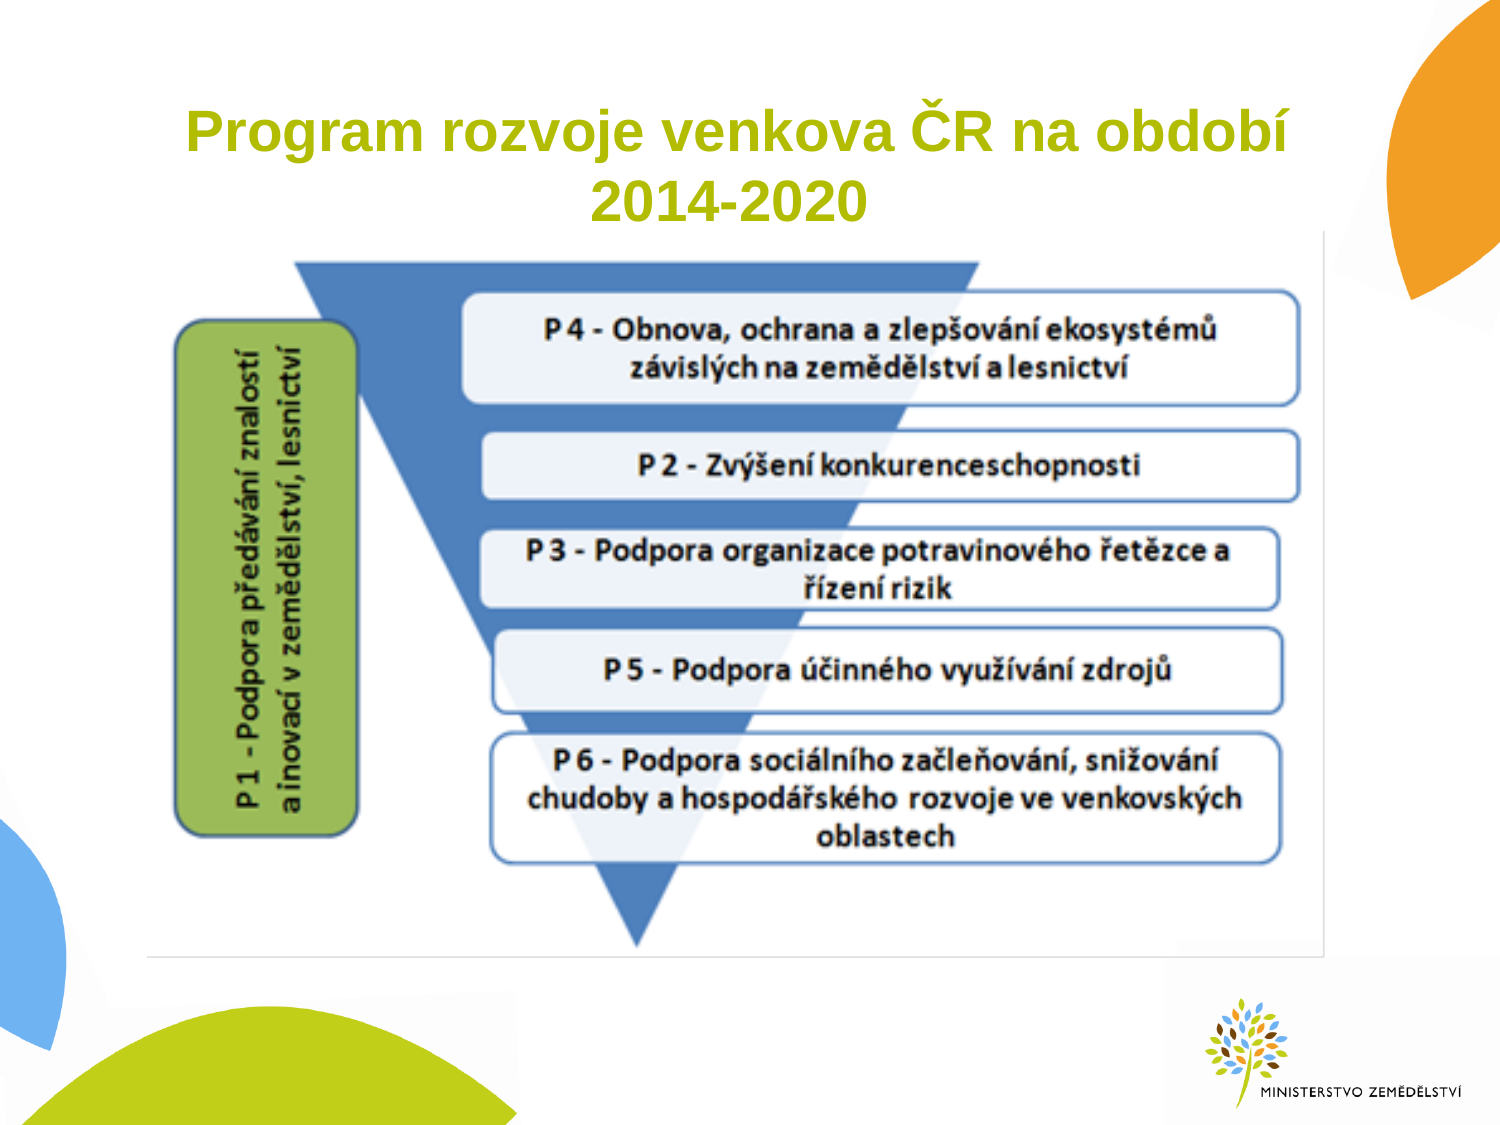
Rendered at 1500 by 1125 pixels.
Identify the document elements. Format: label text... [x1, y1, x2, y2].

picture [0, 0, 1500, 1125]
title Program rozvoje venkova ČR na období 2014-2020 [100, 42, 1376, 284]
